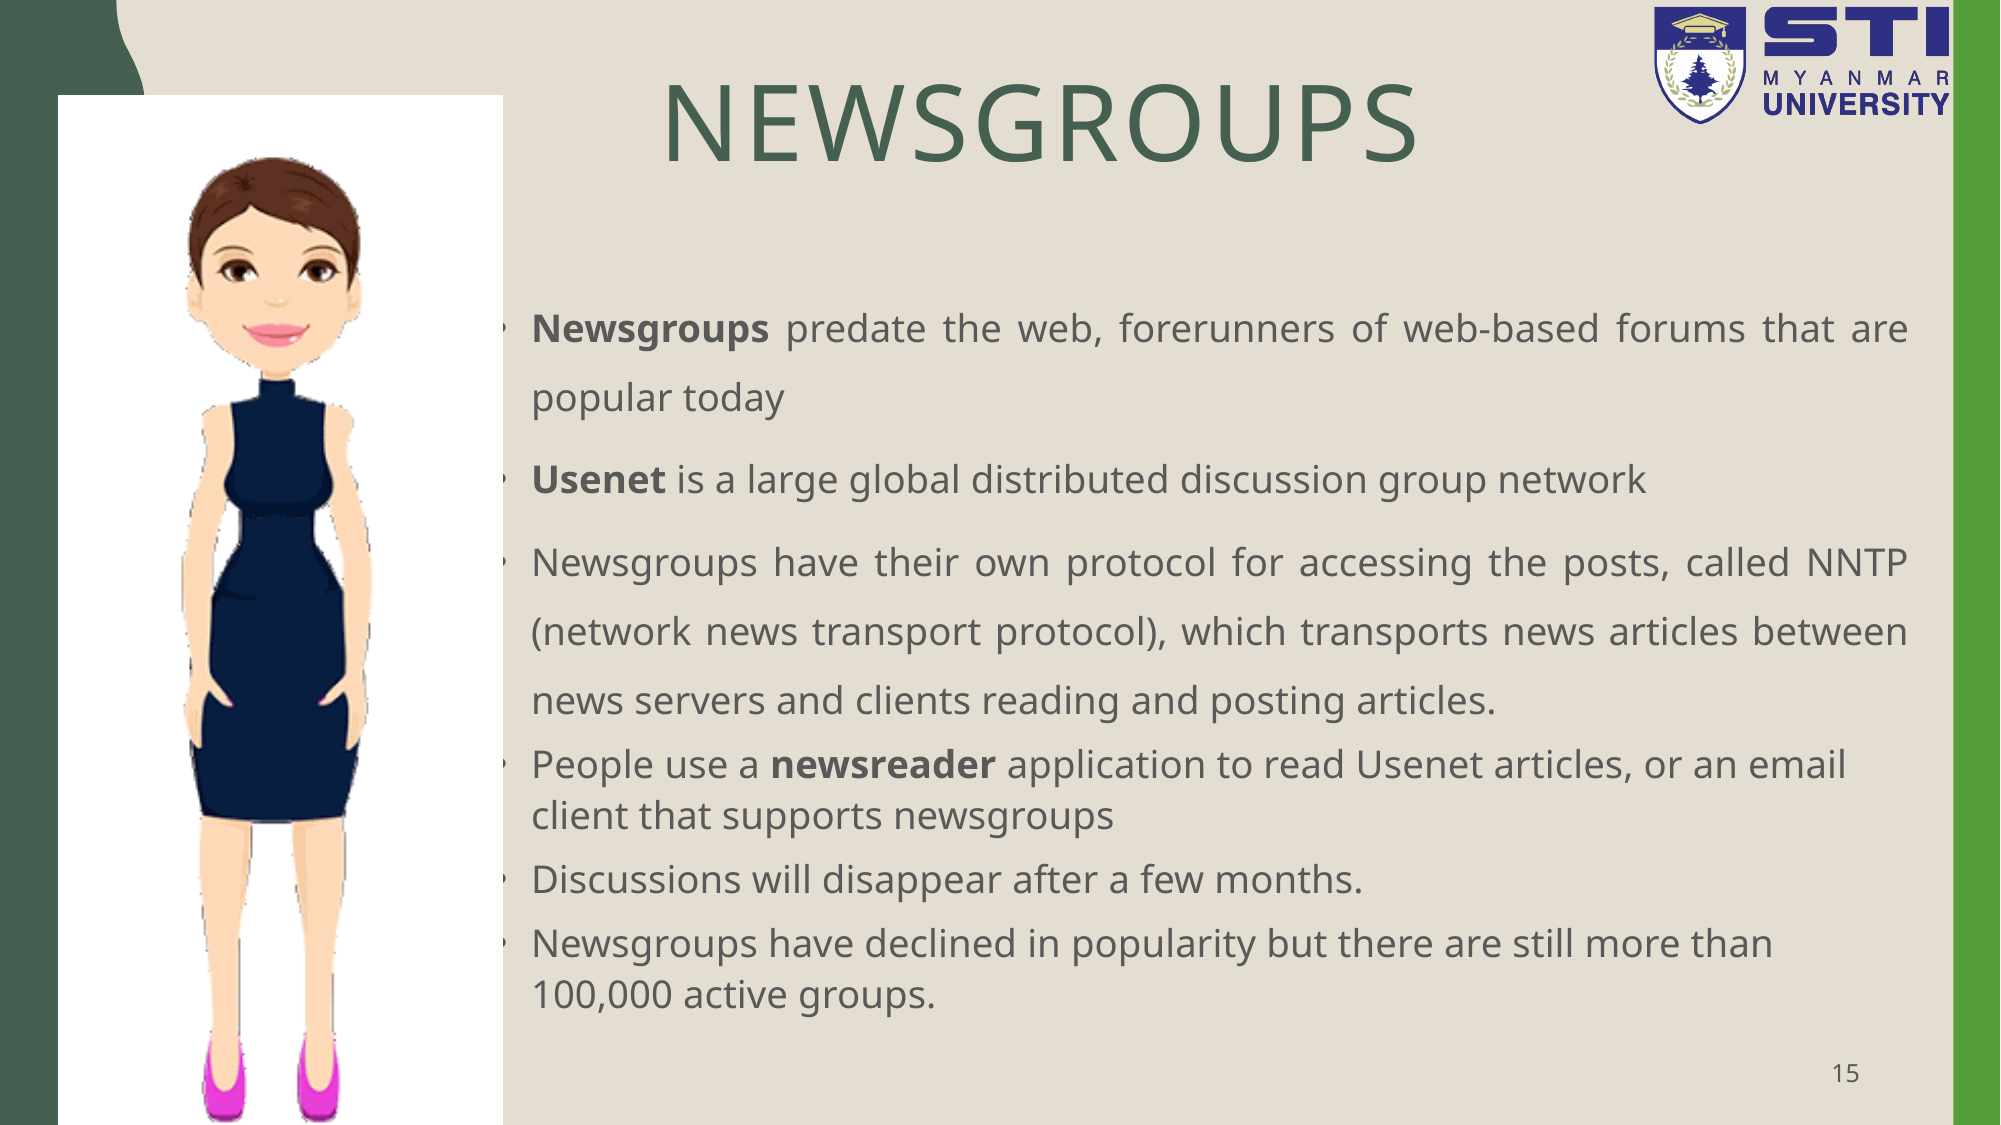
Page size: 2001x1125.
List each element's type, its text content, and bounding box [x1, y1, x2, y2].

slide_number 15 [1412, 1045, 1875, 1103]
title Newsgroups [205, 62, 1875, 273]
picture [1643, 0, 1962, 130]
list Newsgroups predate the web, forerunners of web-based forums that are popular today Usenet is a large global distributed discussion group network Newsgroups have their own protocol for accessing the posts, called NNTP (network news transport protocol), which transports news articles between news servers and clients reading and posting articles. People use a newsreader application to read Usenet articles, or an email client that supports newsgroups Discussions will disappear after a few months. Newsgroups have declined in popularity but there are still more than 100,000 active groups. [503, 273, 1926, 1030]
picture [58, 95, 503, 1125]
